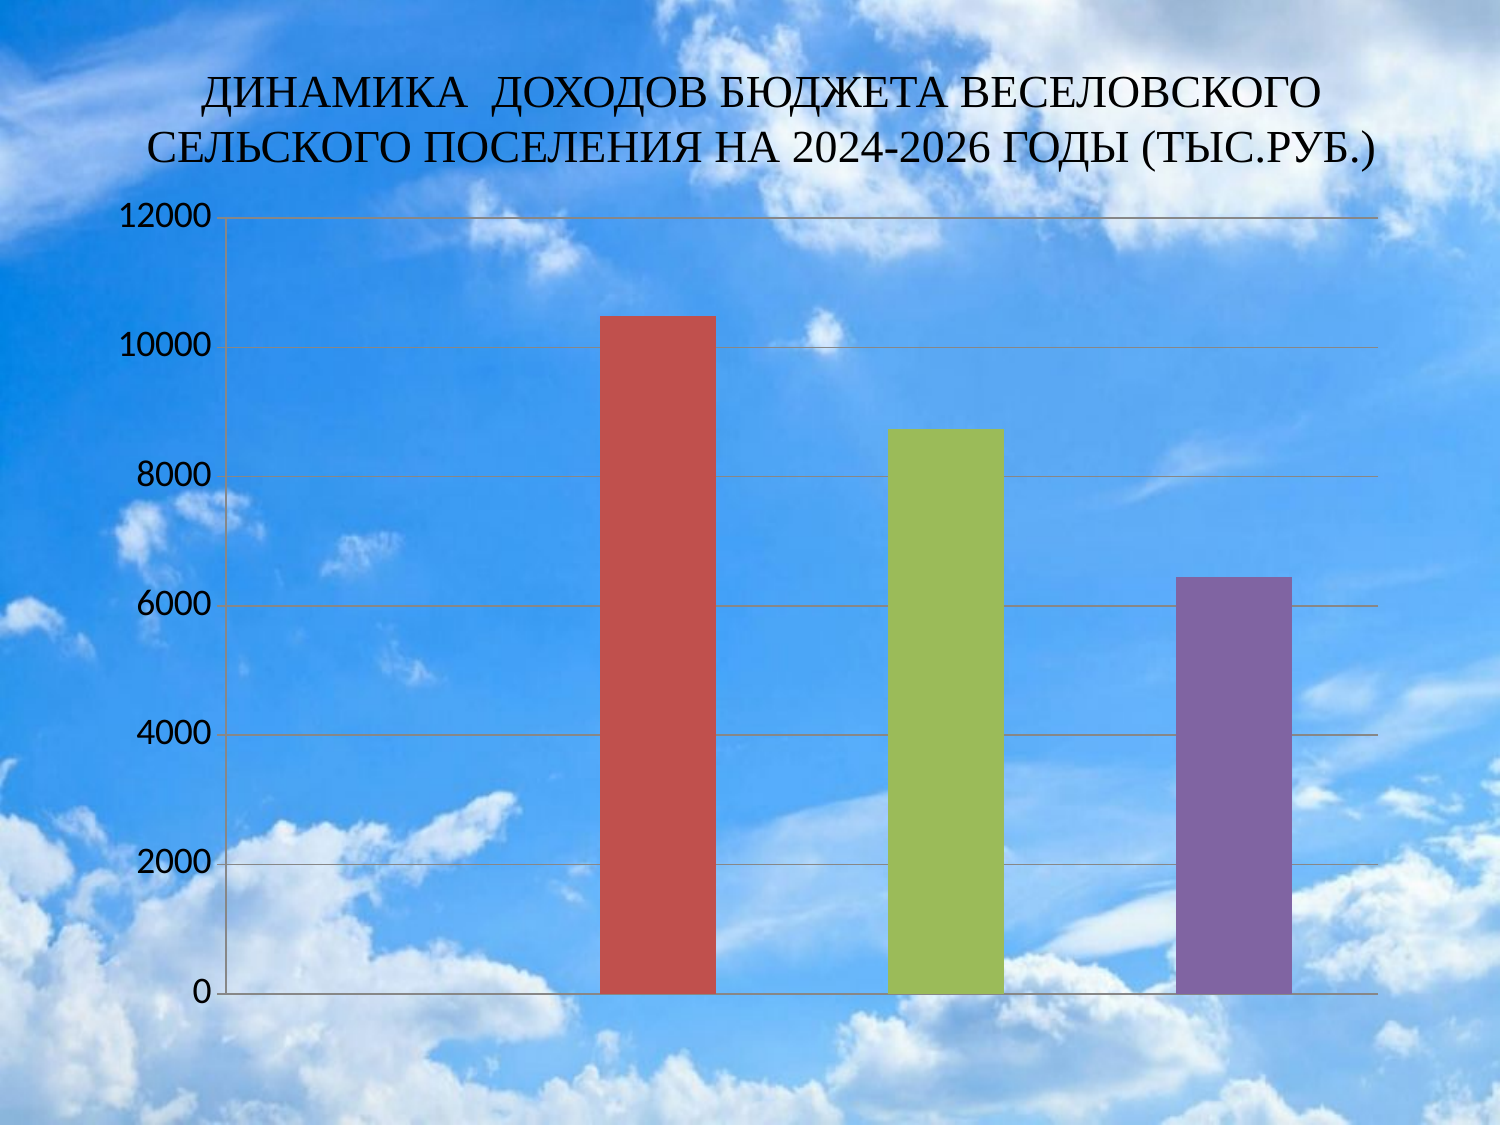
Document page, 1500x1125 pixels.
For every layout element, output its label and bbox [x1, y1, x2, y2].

chart [111, 180, 1412, 1024]
picture [0, 0, 1500, 1125]
